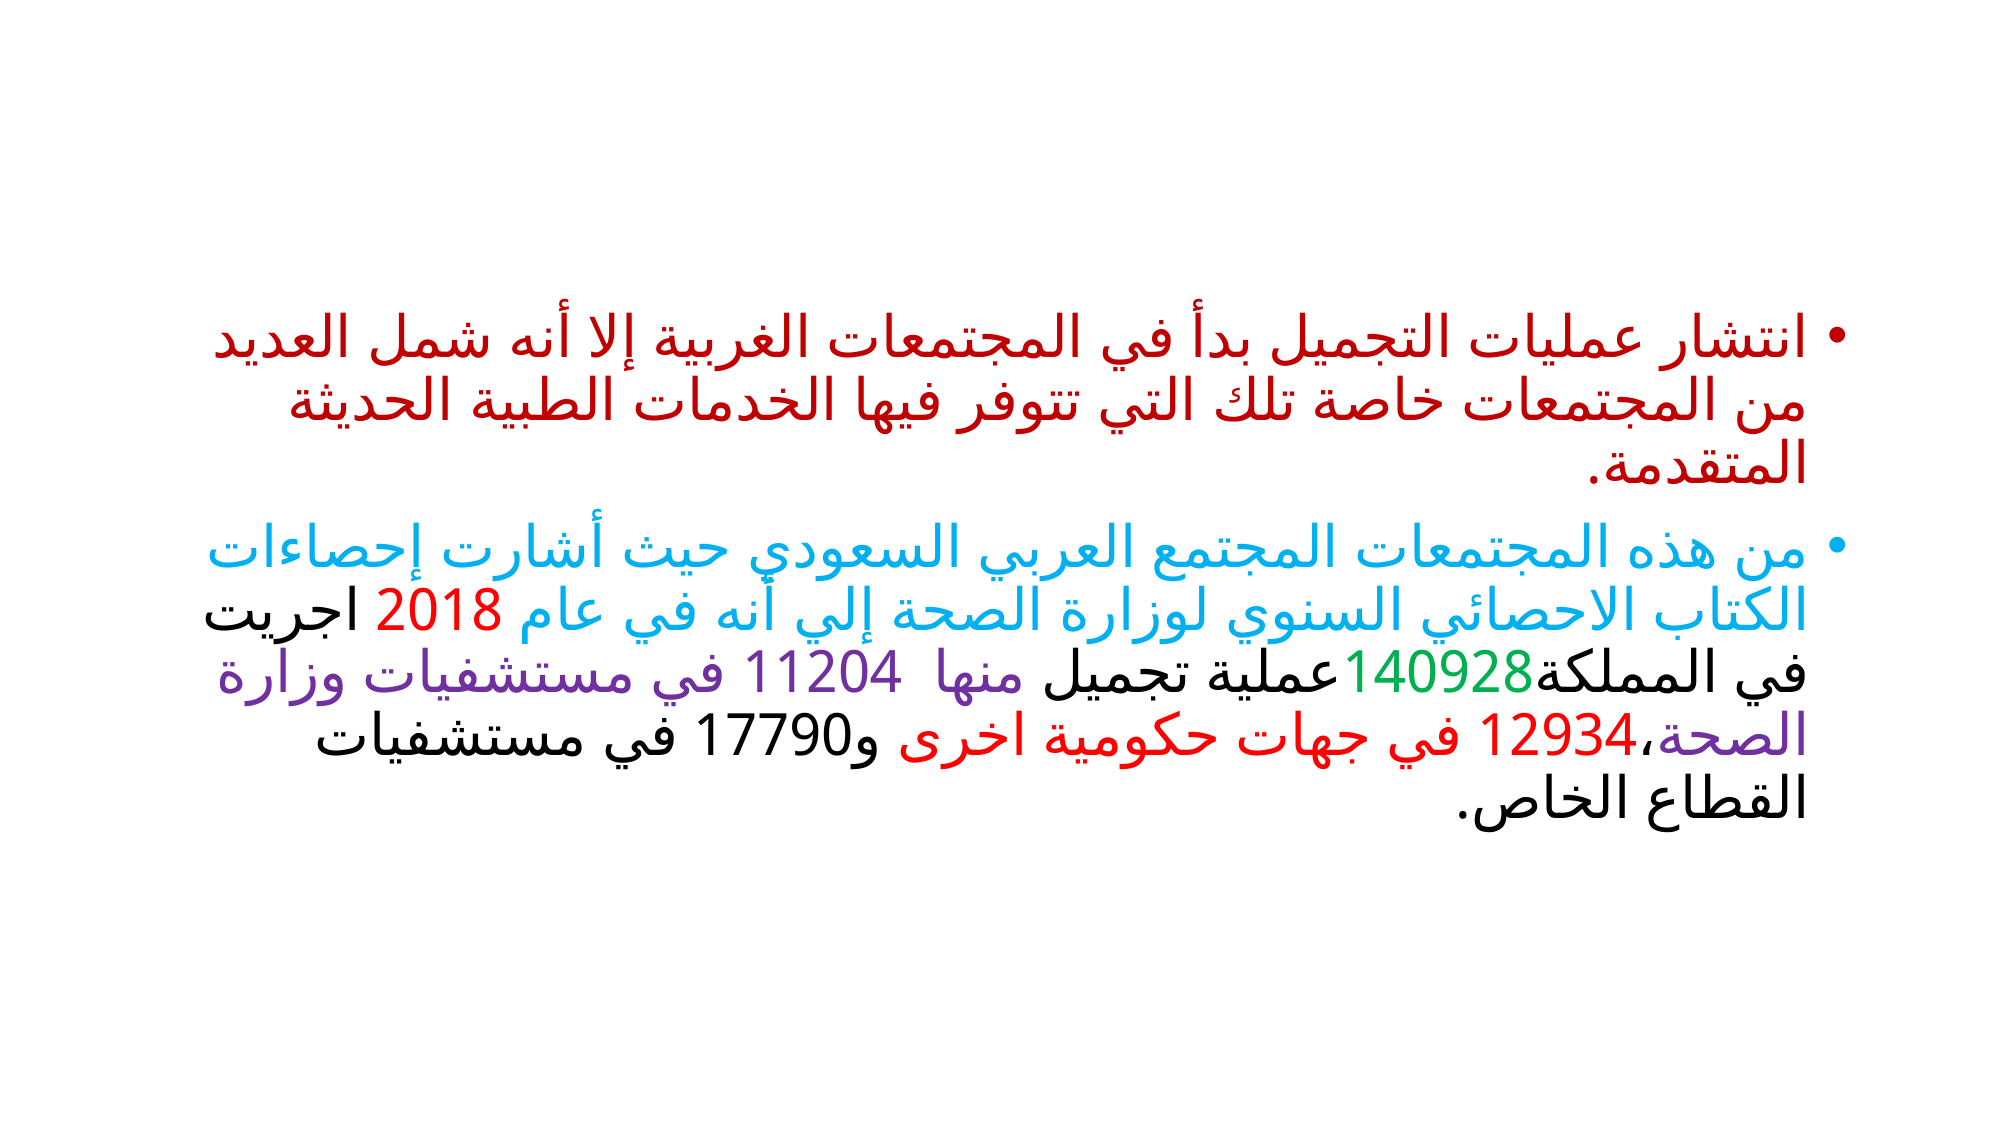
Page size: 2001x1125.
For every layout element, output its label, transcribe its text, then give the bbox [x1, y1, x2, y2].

list انتشار عمليات التجميل بدأ في المجتمعات الغربية إلا أنه شمل العديد من المجتمعات خاصة تلك التي تتوفر فيها الخدمات الطبية الحديثة المتقدمة. من هذه المجتمعات المجتمع العربي السعودي حيث أشارت إحصاءات الكتاب الاحصائي السنوي لوزارة الصحة إلي أنه في عام 2018 اجريت في المملكة140928عملية تجميل منها 11204 في مستشفيات وزارة الصحة،12934 في جهات حكومية اخرى و17790 في مستشفيات القطاع الخاص. [137, 299, 1863, 1014]
